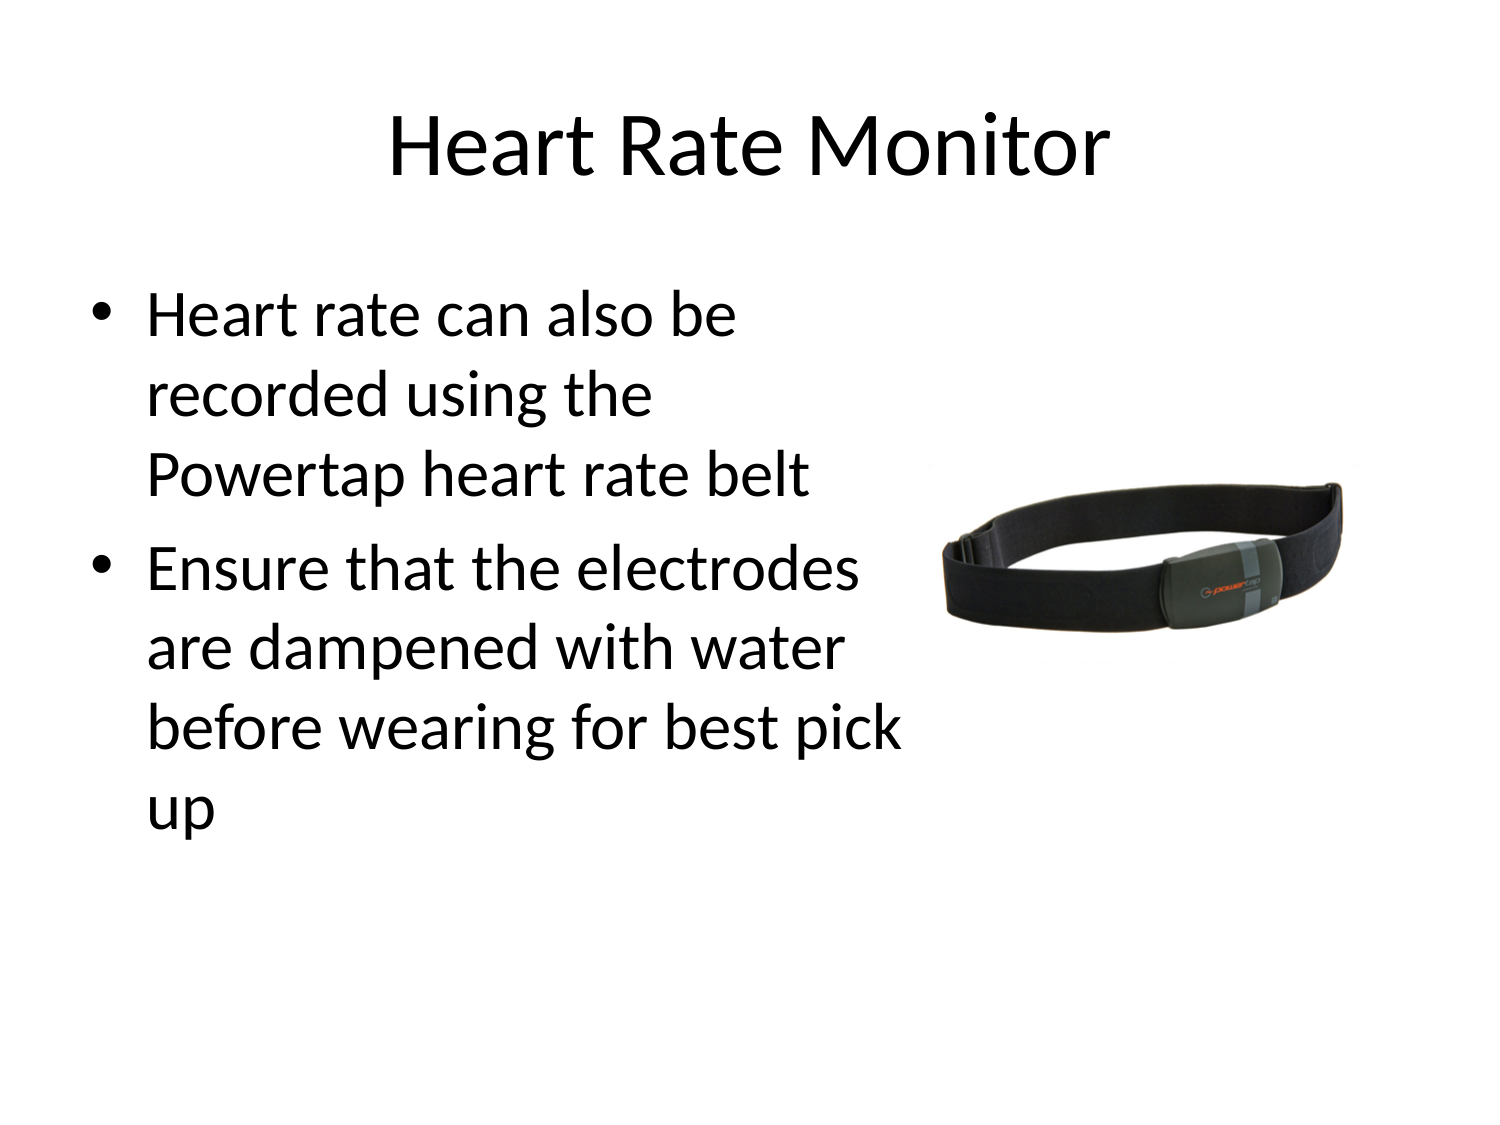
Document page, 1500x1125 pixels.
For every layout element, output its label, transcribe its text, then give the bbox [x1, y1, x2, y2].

title Heart Rate Monitor [75, 45, 1425, 233]
list Heart rate can also be recorded using the Powertap heart rate belt Ensure that the electrodes are dampened with water before wearing for best pick up [75, 262, 928, 1005]
picture [926, 347, 1359, 779]
